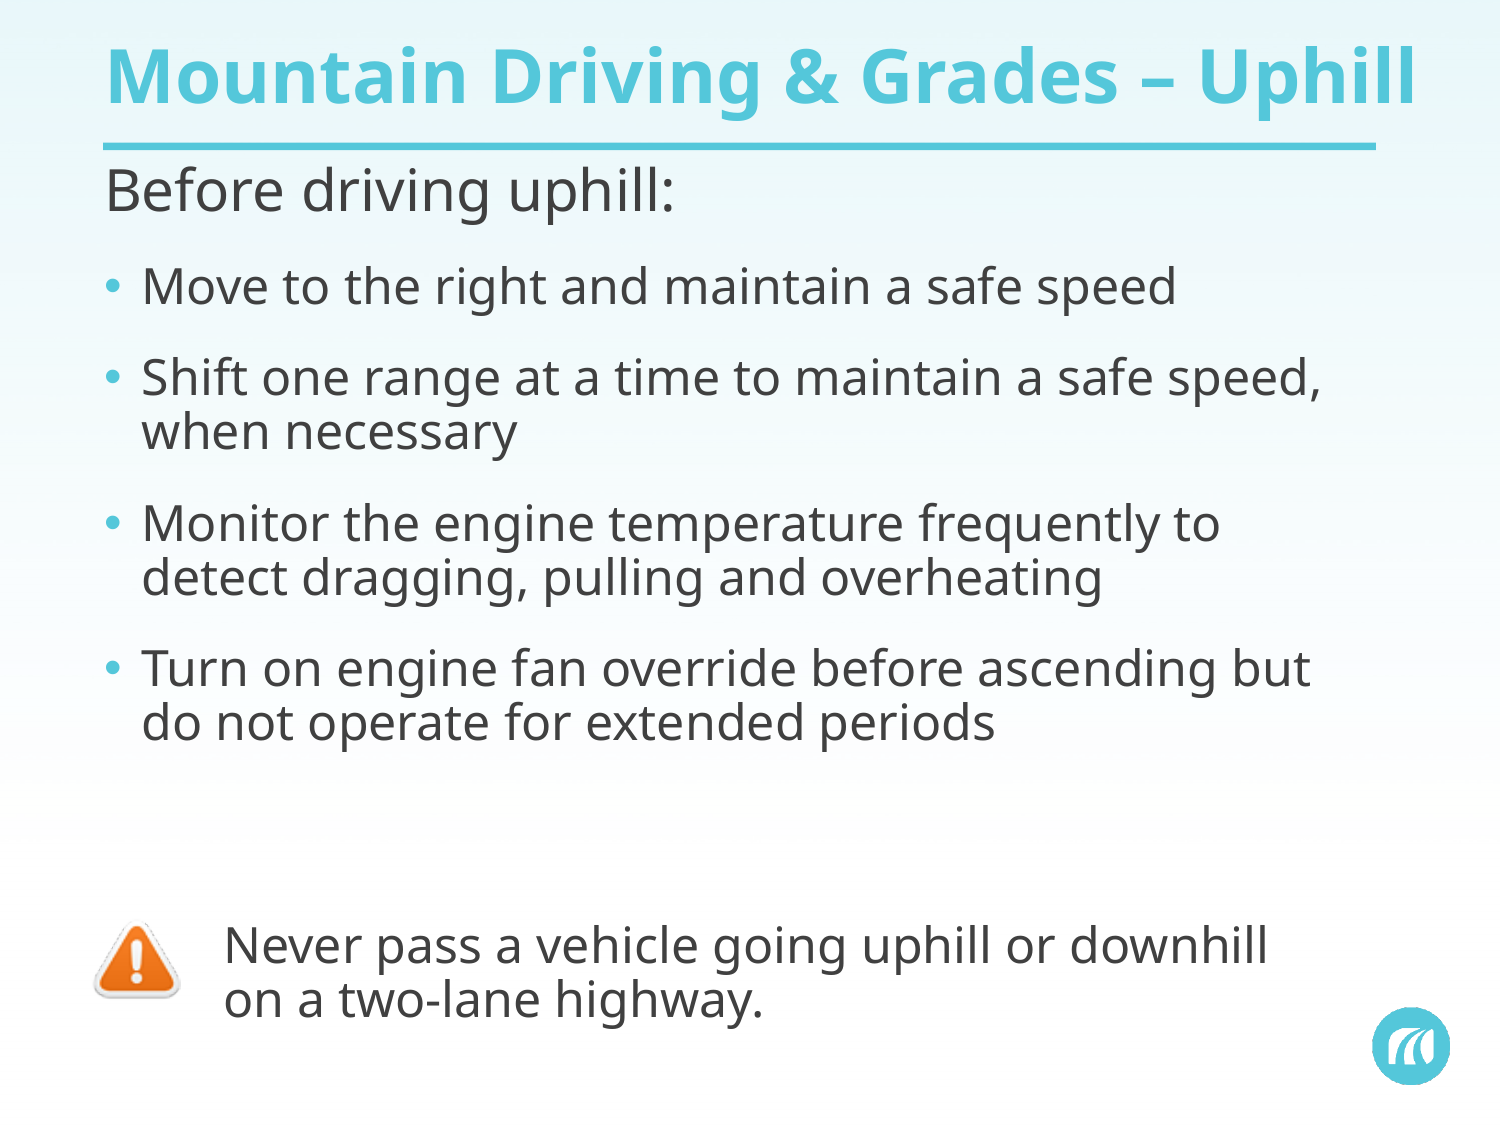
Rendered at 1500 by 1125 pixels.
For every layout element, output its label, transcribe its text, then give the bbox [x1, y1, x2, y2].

picture [89, 912, 181, 1004]
text_box Never pass a vehicle going uphill or downhill on a two-lane highway. [208, 912, 1309, 1059]
list Before driving uphill: Move to the right and maintain a safe speed Shift one range at a time to maintain a safe speed, when necessary Monitor the engine temperature frequently to detect dragging, pulling and overheating Turn on engine fan override before ascending but do not operate for extended periods [89, 153, 1384, 786]
title Mountain Driving & Grades – Uphill [89, 4, 1440, 154]
picture [1370, 1005, 1452, 1087]
